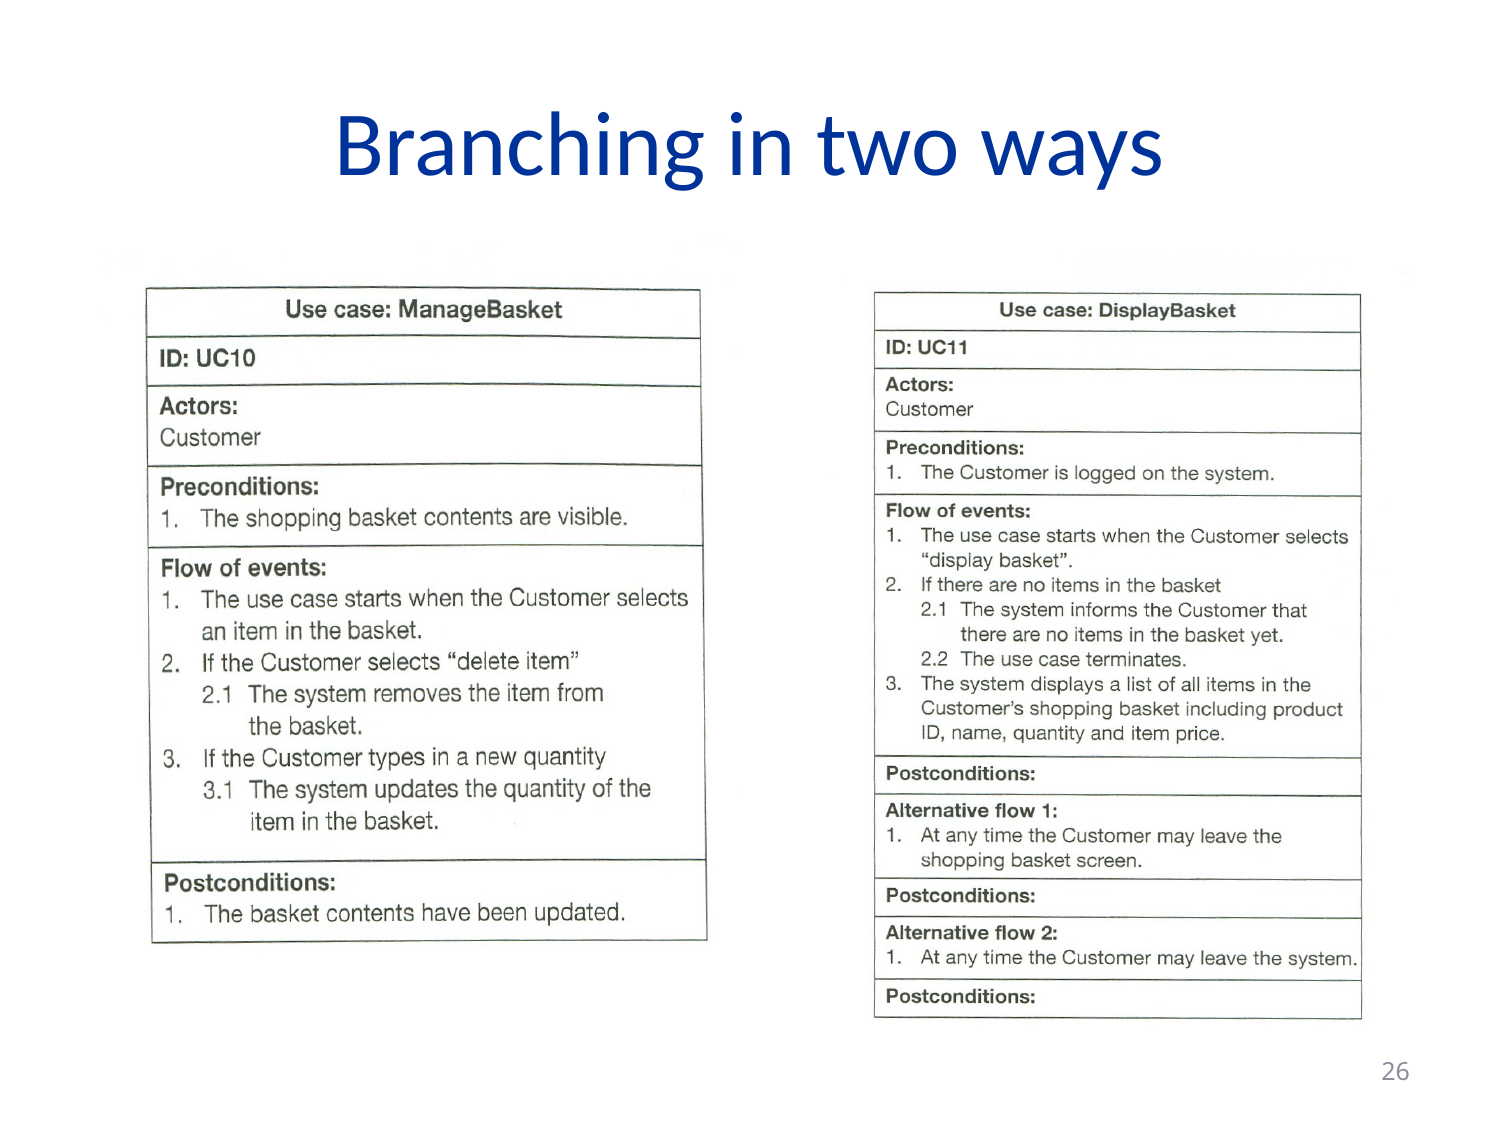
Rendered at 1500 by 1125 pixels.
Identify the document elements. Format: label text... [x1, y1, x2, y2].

picture [99, 237, 751, 976]
slide_number 26 [1074, 1042, 1425, 1103]
title Branching in two ways [75, 45, 1425, 233]
picture [812, 249, 1413, 1051]
